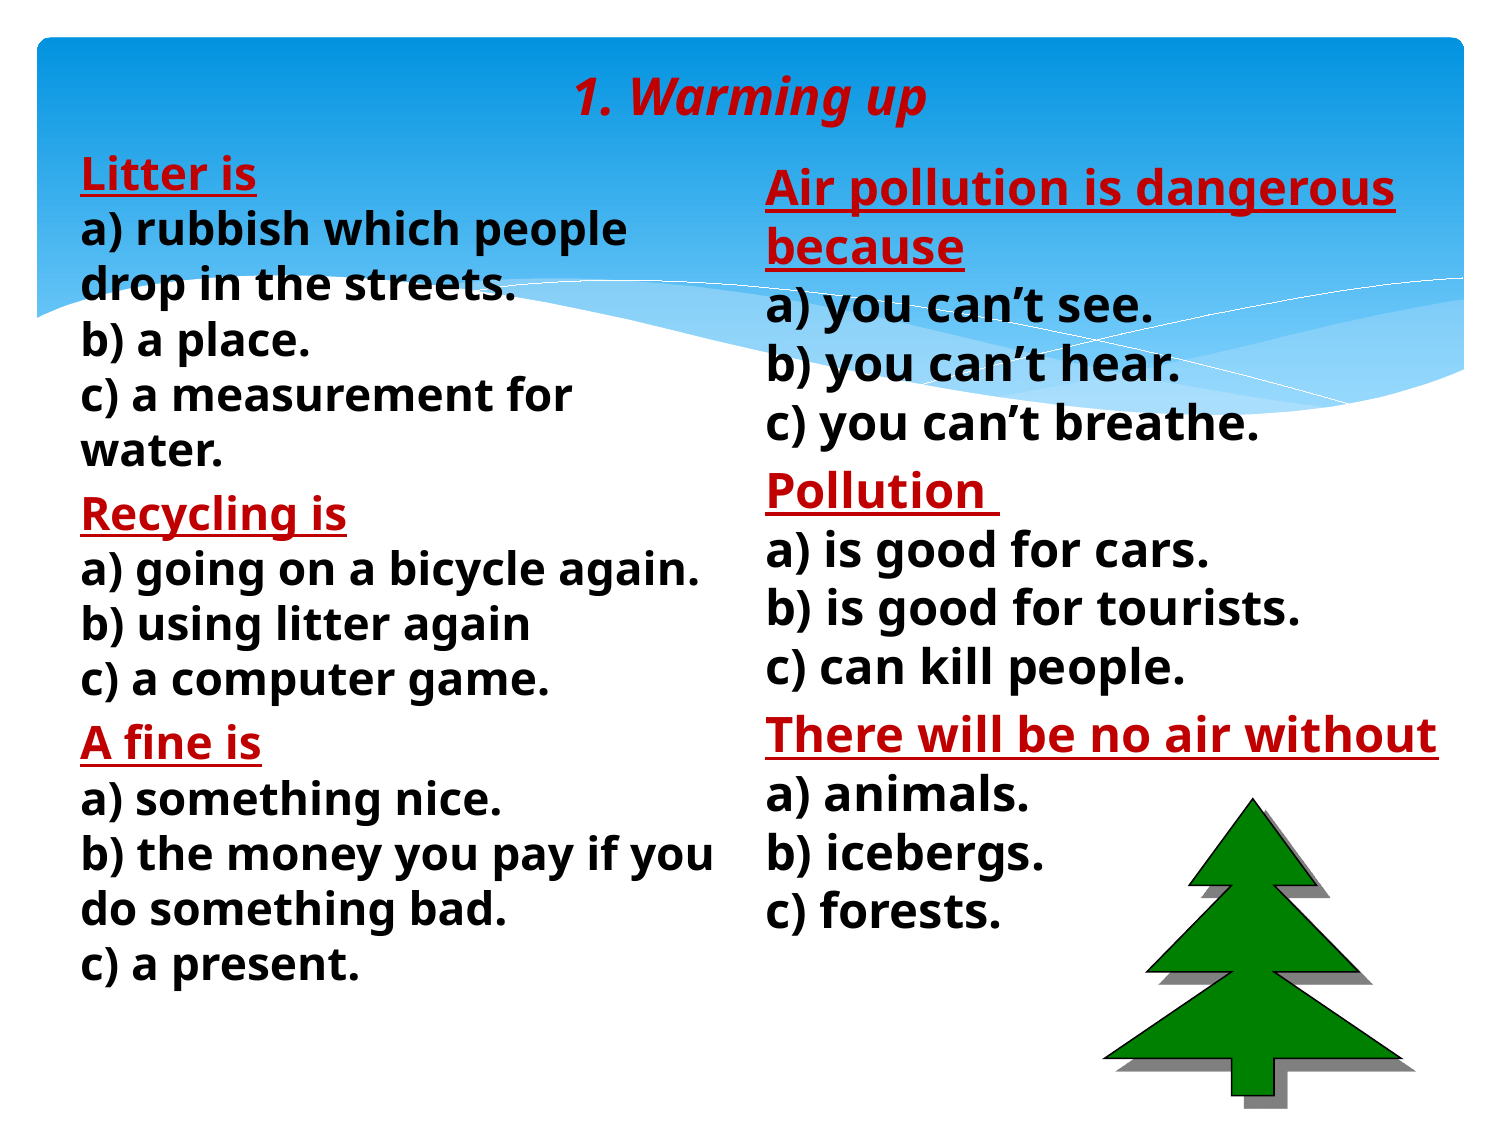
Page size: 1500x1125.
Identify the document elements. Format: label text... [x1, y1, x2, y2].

title 1. Warming up [75, 55, 1425, 197]
list Litter is a) rubbish which people drop in the streets. b) a place. c) a measurement for water. Recycling is a) going on a bicycle again. b) using litter again c) a computer game. A fine is a) something nice. b) the money you pay if you do something bad. c) a present. [64, 137, 738, 1005]
list Air pollution is dangerous because a) you can’t see. b) you can’t hear. c) you can’t breathe. Pollution a) is good for cars. b) is good for tourists. c) can kill people. There will be no air without a) animals. b) icebergs. c) forests. [750, 149, 1459, 1005]
text_box [1104, 798, 1402, 1096]
